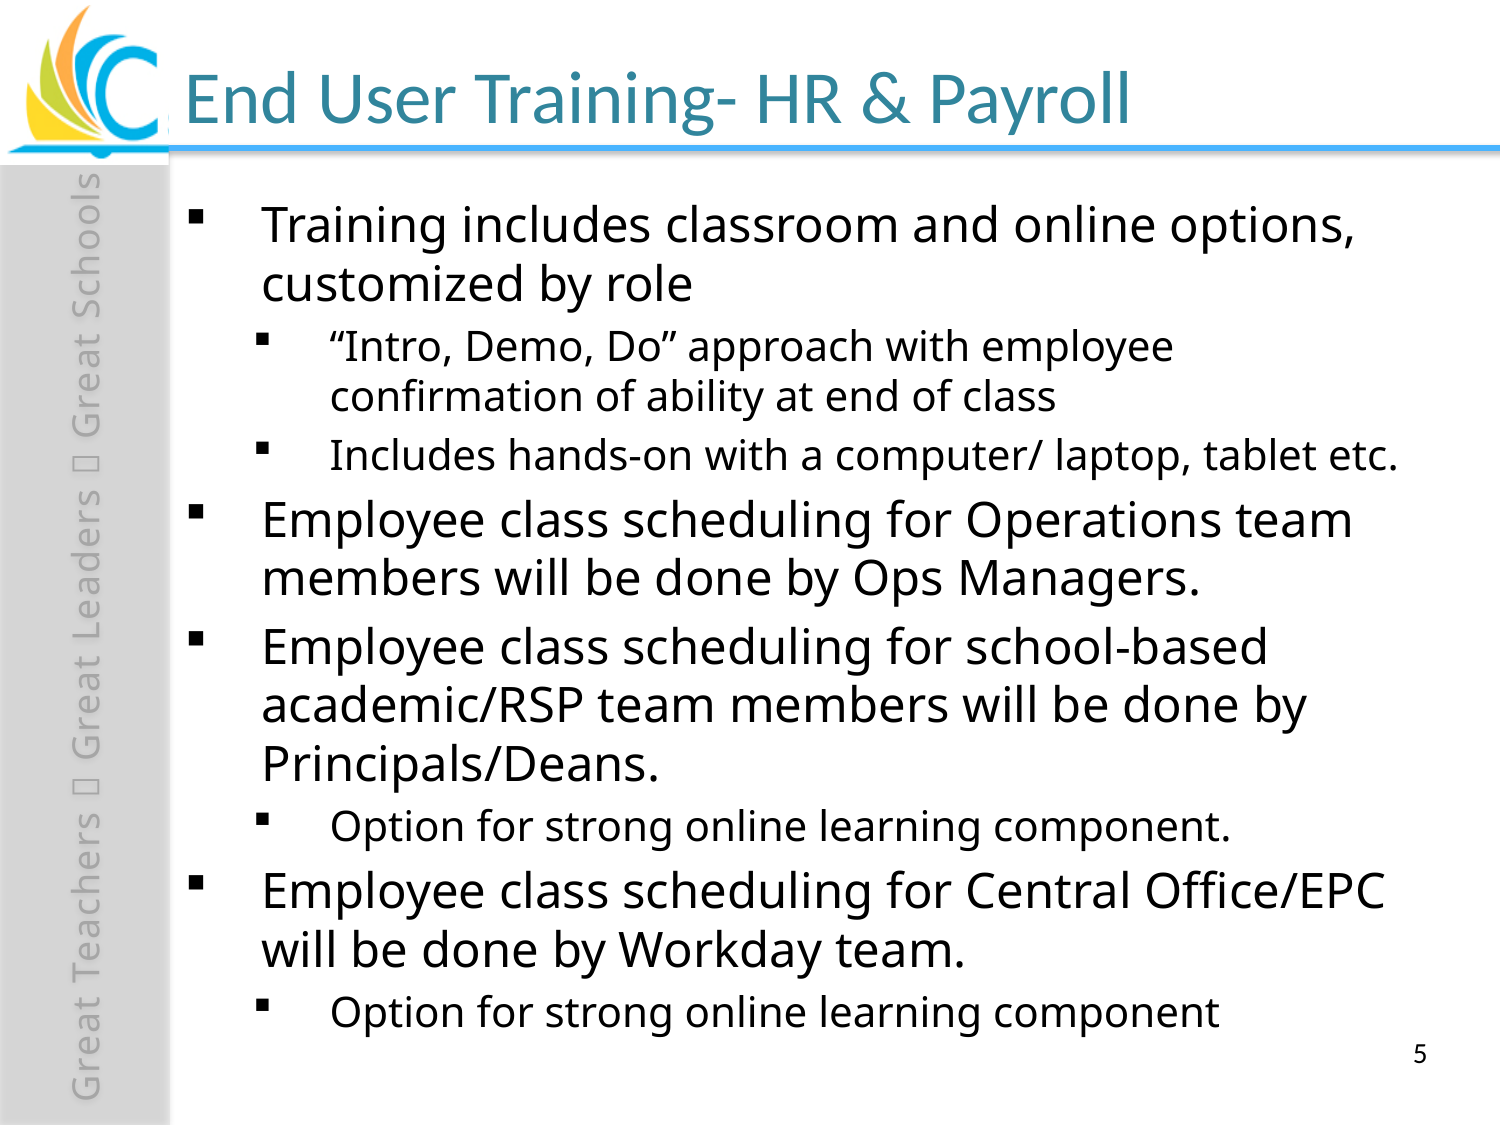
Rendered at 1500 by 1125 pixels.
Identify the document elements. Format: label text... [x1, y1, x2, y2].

text_box 5 [1398, 1026, 1500, 1077]
list Training includes classroom and online options, customized by role “Intro, Demo, Do” approach with employee confirmation of ability at end of class Includes hands-on with a computer/ laptop, tablet etc. Employee class scheduling for Operations team members will be done by Ops Managers. Employee class scheduling for school-based academic/RSP team members will be done by Principals/Deans. Option for strong online learning component. Employee class scheduling for Central Office/EPC will be done by Workday team. Option for strong online learning component [169, 185, 1425, 1097]
title End User Training- HR & Payroll [169, 21, 1335, 165]
